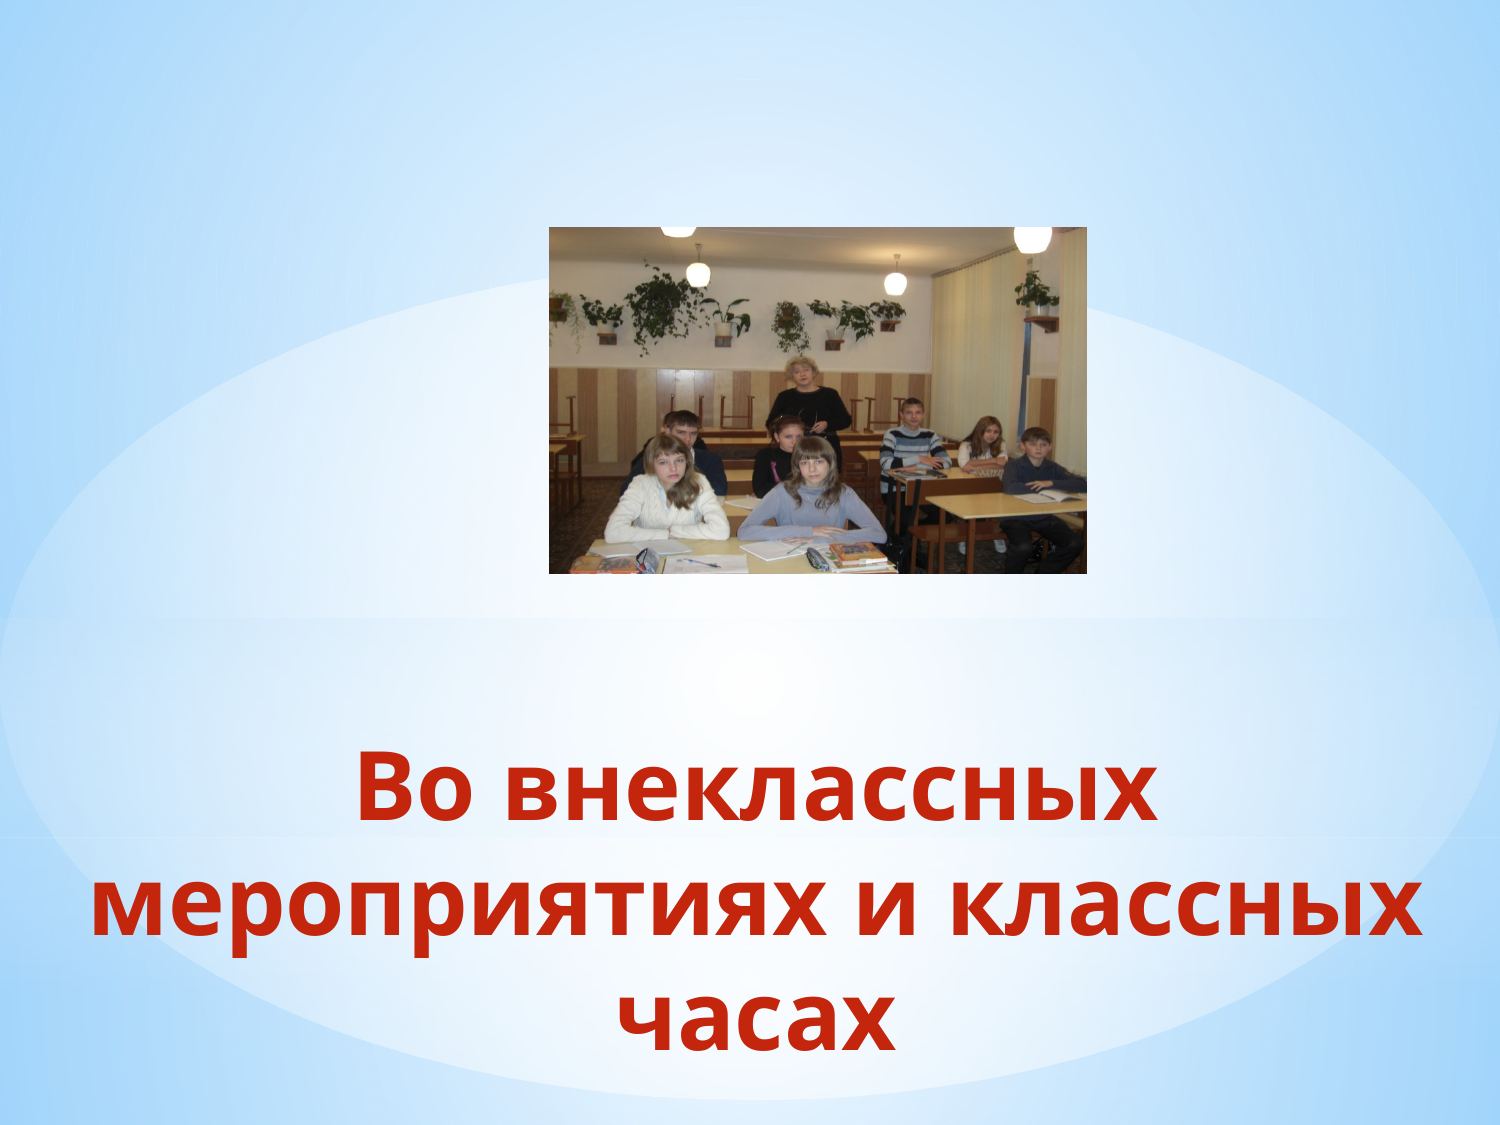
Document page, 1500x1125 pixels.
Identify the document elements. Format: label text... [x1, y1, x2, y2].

title Во внеклассных мероприятиях и классных часах [29, 717, 1483, 905]
picture [548, 227, 1087, 575]
